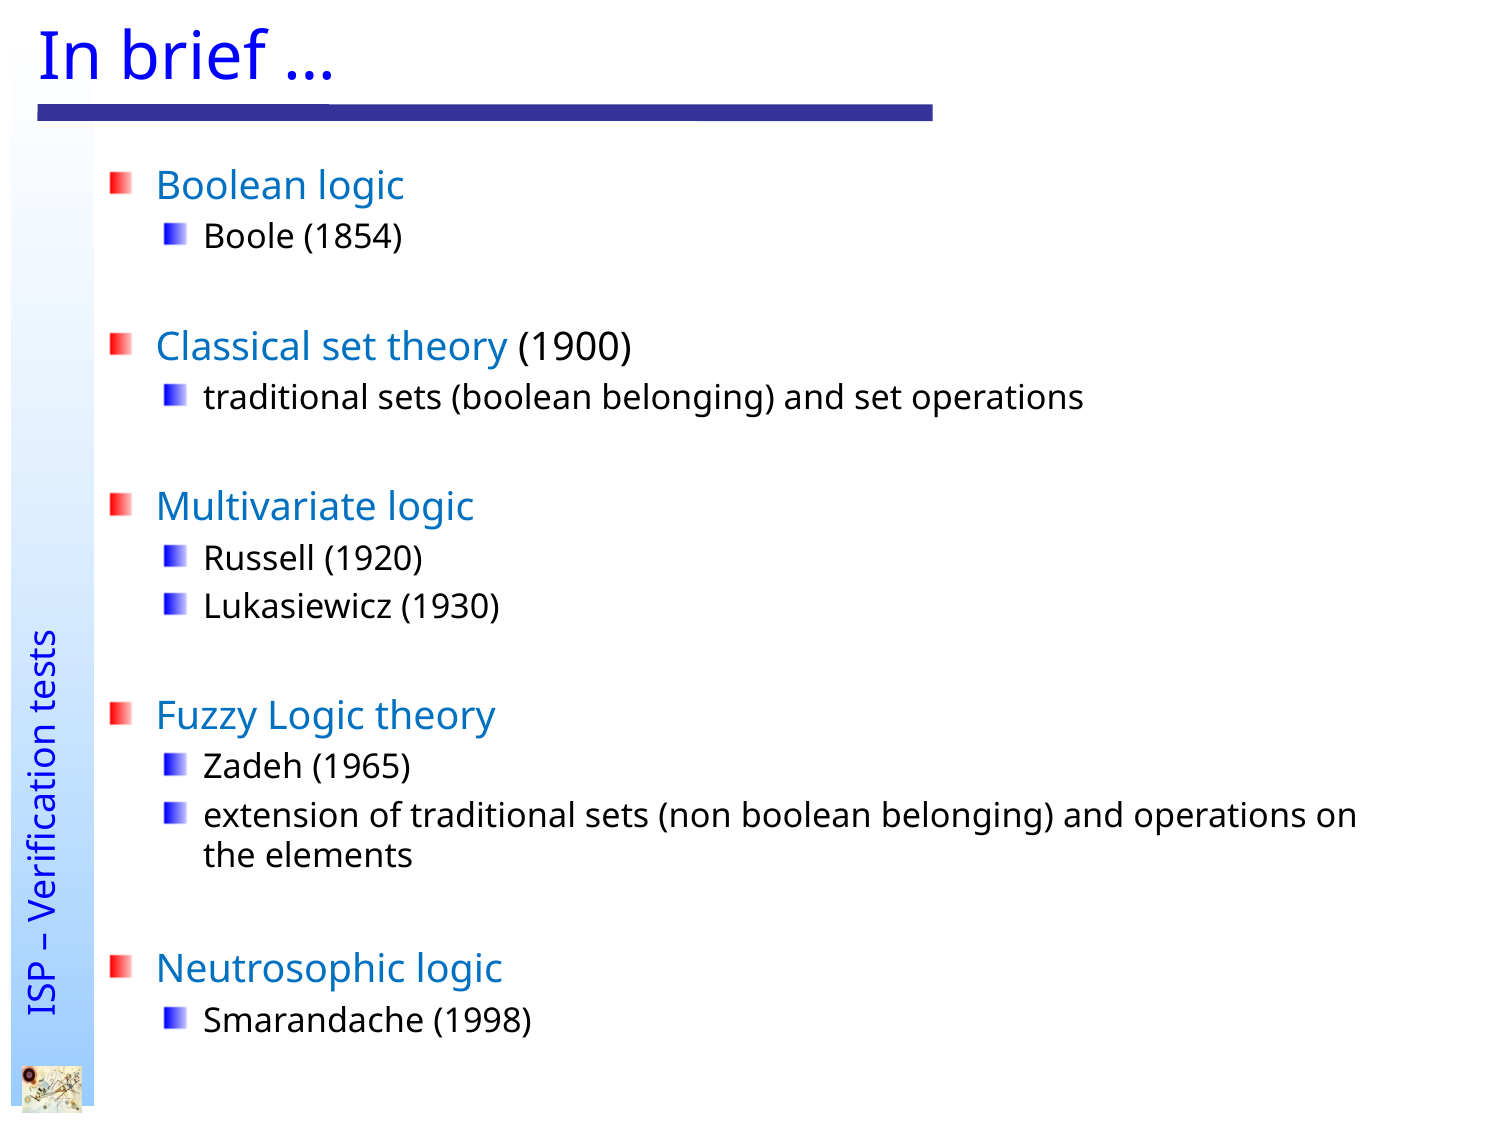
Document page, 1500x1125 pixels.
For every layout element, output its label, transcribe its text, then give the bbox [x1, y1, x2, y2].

picture [162, 221, 190, 248]
picture [162, 800, 190, 827]
picture [162, 591, 190, 618]
title In brief … [23, 4, 1414, 101]
picture [108, 170, 135, 197]
picture [108, 331, 135, 358]
picture [22, 1066, 82, 1113]
picture [162, 751, 190, 779]
picture [108, 491, 135, 519]
picture [108, 700, 135, 728]
list Boolean logic Boole (1854) Classical set theory (1900) traditional sets (boolean belonging) and set operations Multivariate logic Russell (1920) Lukasiewicz (1930) Fuzzy Logic theory Zadeh (1965) extension of traditional sets (non boolean belonging) and operations on the elements Neutrosophic logic Smarandache (1998) [93, 152, 1430, 1055]
picture [108, 953, 135, 981]
picture [162, 1005, 190, 1032]
picture [162, 382, 190, 409]
picture [162, 543, 190, 570]
